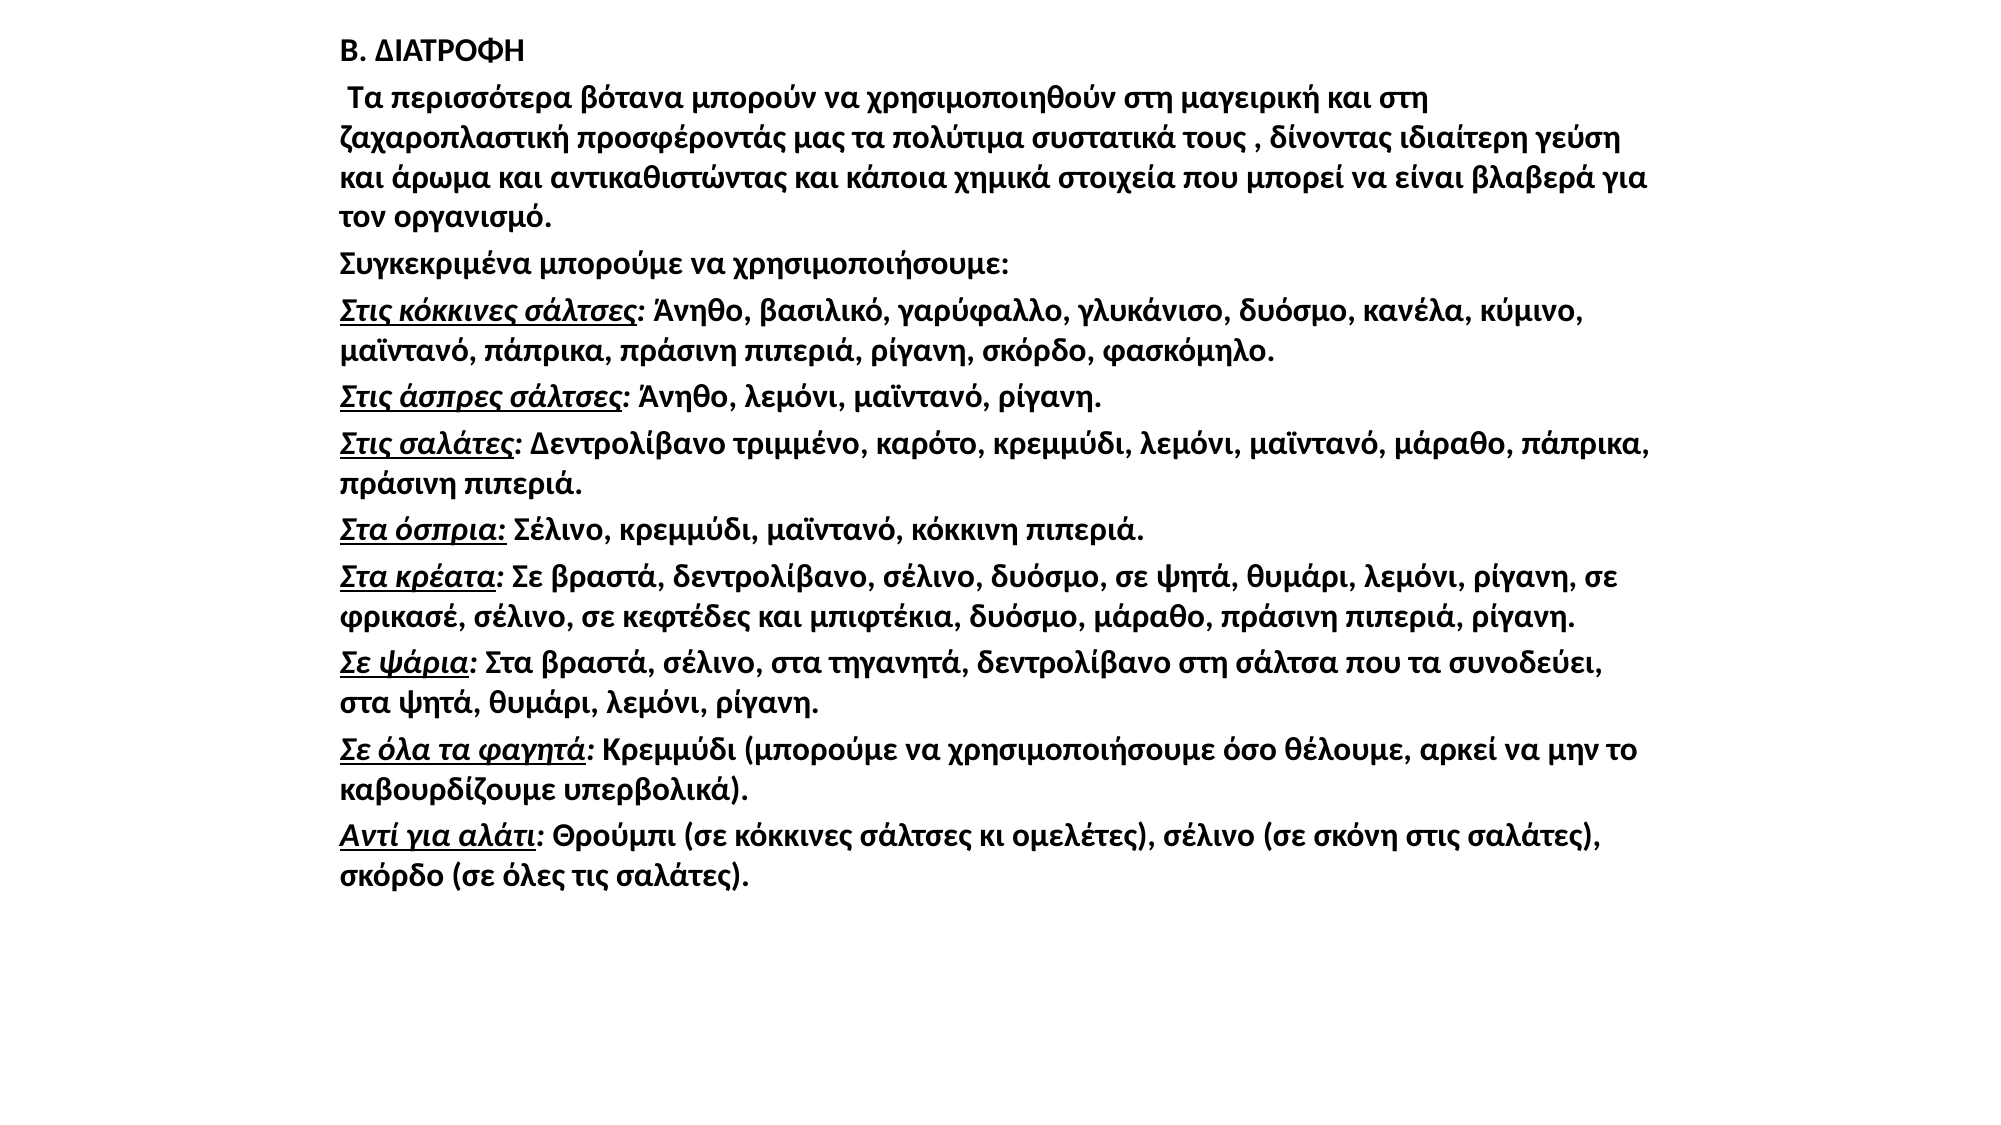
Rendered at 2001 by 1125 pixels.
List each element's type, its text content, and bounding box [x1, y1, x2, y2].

list Β. ΔΙΑΤΡΟΦΗ Τα περισσότερα βότανα μπορούν να χρησιμοποιηθούν στη μαγειρική και στη ζαχαροπλαστική προσφέροντάς μας τα πολύτιμα συστατικά τους , δίνοντας ιδιαίτερη γεύση και άρωμα και αντικαθιστώντας και κάποια χημικά στοιχεία που μπορεί να είναι βλαβερά για τον οργανισμό. Συγκεκριμένα μπορούμε να χρησιμοποιήσουμε: Στις κόκκινες σάλτσες: Άνηθο, βασιλικό, γαρύφαλλο, γλυκάνισο, δυόσμο, κανέλα, κύμινο, μαϊντανό, πάπρικα, πράσινη πιπεριά, ρίγανη, σκόρδο, φασκόμηλο. Στις άσπρες σάλτσες: Άνηθο, λεμόνι, μαϊντανό, ρίγανη. Στις σαλάτες: Δεντρολίβανο τριμμένο, καρότο, κρεμμύδι, λεμόνι, μαϊντανό, μάραθο, πάπρικα, πράσινη πιπεριά. Στα όσπρια: Σέλινο, κρεμμύδι, μαϊντανό, κόκκινη πιπεριά. Στα κρέατα: Σε βραστά, δεντρολίβανο, σέλινο, δυόσμο, σε ψητά, θυμάρι, λεμόνι, ρίγανη, σε φρικασέ, σέλινο, σε κεφτέδες και μπιφτέκια, δυόσμο, μάραθο, πράσινη πιπεριά, ρίγανη. Σε ψάρια: Στα βραστά, σέλινο, στα τηγανητά, δεντρολίβανο στη σάλτσα που τα συνοδεύει, στα ψητά, θυμάρι, λεμόνι, ρίγανη. Σε όλα τα φαγητά: Κρεμμύδι (μπορούμε να χρησιμοποιήσουμε όσο θέλουμε, αρκεί να μην το καβουρδίζουμε υπερβολικά). Αντί για αλάτι: Θρούμπι (σε κόκκινες σάλτσες κι ομελέτες), σέλινο (σε σκόνη στις σαλάτες), σκόρδο (σε όλες τις σαλάτες). [324, 20, 1675, 764]
